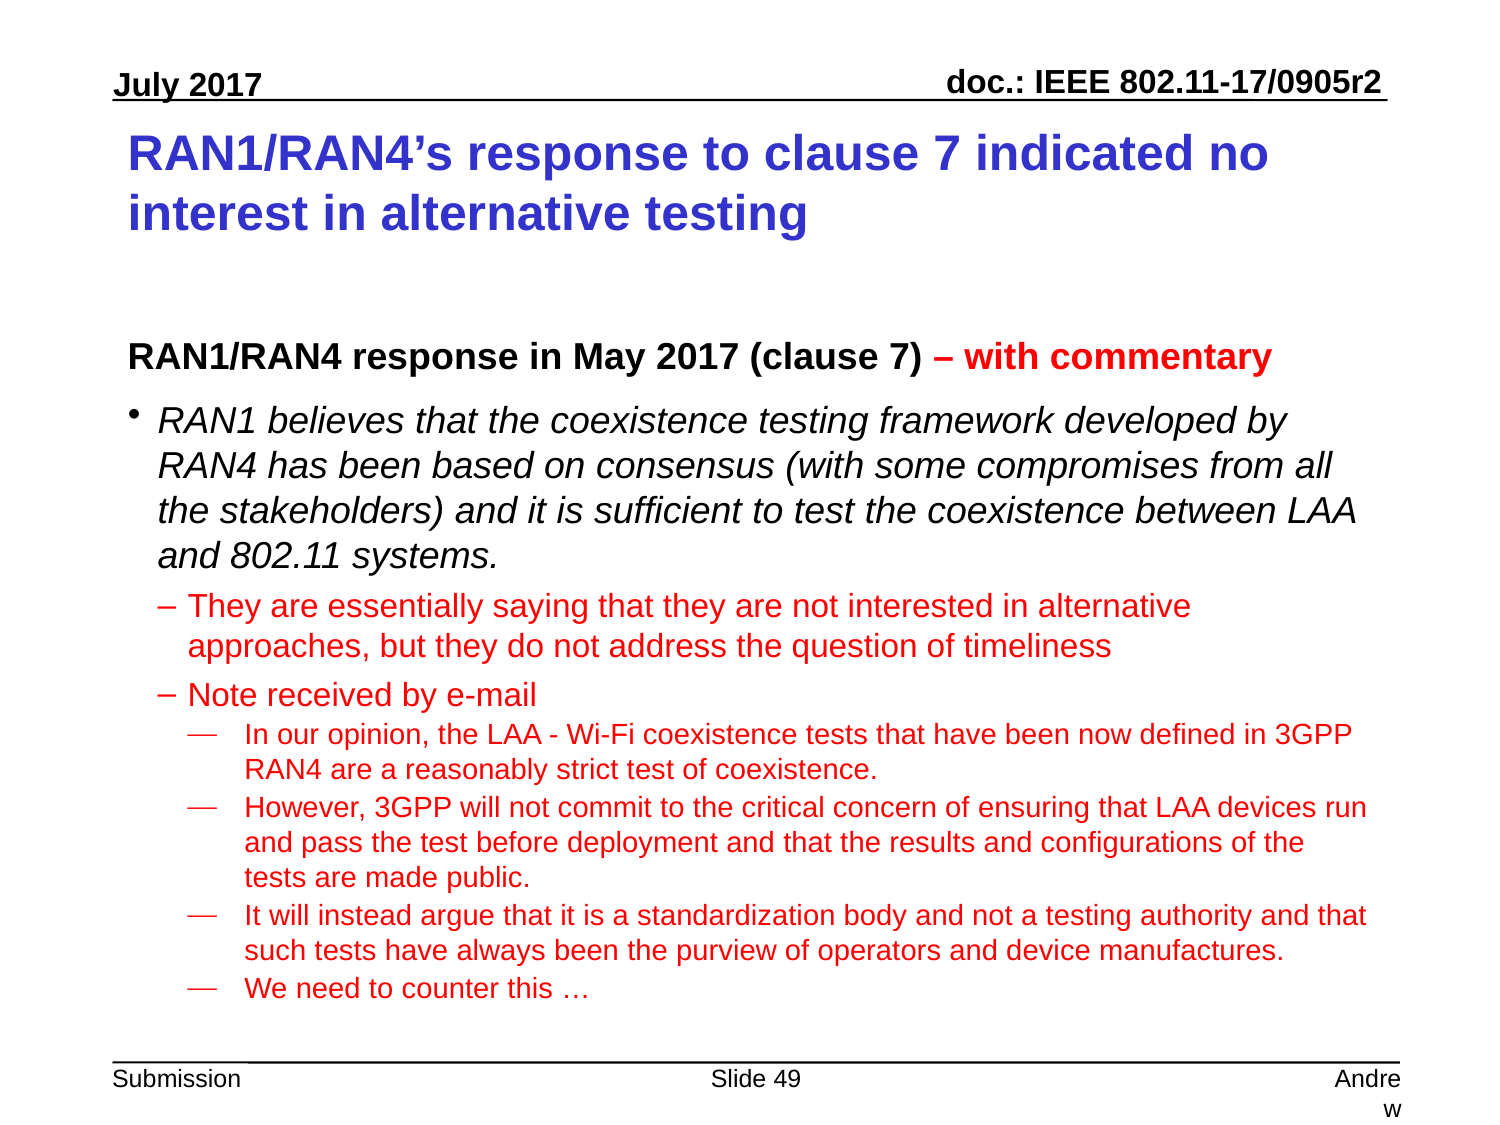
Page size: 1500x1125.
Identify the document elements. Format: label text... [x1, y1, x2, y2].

footer Andrew Myles, Cisco [1320, 1061, 1402, 1093]
list RAN1/RAN4 response in May 2017 (clause 7) – with commentary RAN1 believes that the coexistence testing framework developed by RAN4 has been based on consensus (with some compromises from all the stakeholders) and it is sufficient to test the coexistence between LAA and 802.11 systems. They are essentially saying that they are not interested in alternative approaches, but they do not address the question of timeliness Note received by e-mail In our opinion, the LAA - Wi-Fi coexistence tests that have been now defined in 3GPP RAN4 are a reasonably strict test of coexistence. However, 3GPP will not commit to the critical concern of ensuring that LAA devices run and pass the test before deployment and that the results and configurations of the tests are made public. It will instead argue that it is a standardization body and not a testing authority and that such tests have always been the purview of operators and device manufactures. We need to counter this … [112, 324, 1388, 1000]
slide_number Slide 49 [709, 1061, 803, 1093]
title RAN1/RAN4’s response to clause 7 indicated no interest in alternative testing [112, 112, 1388, 288]
